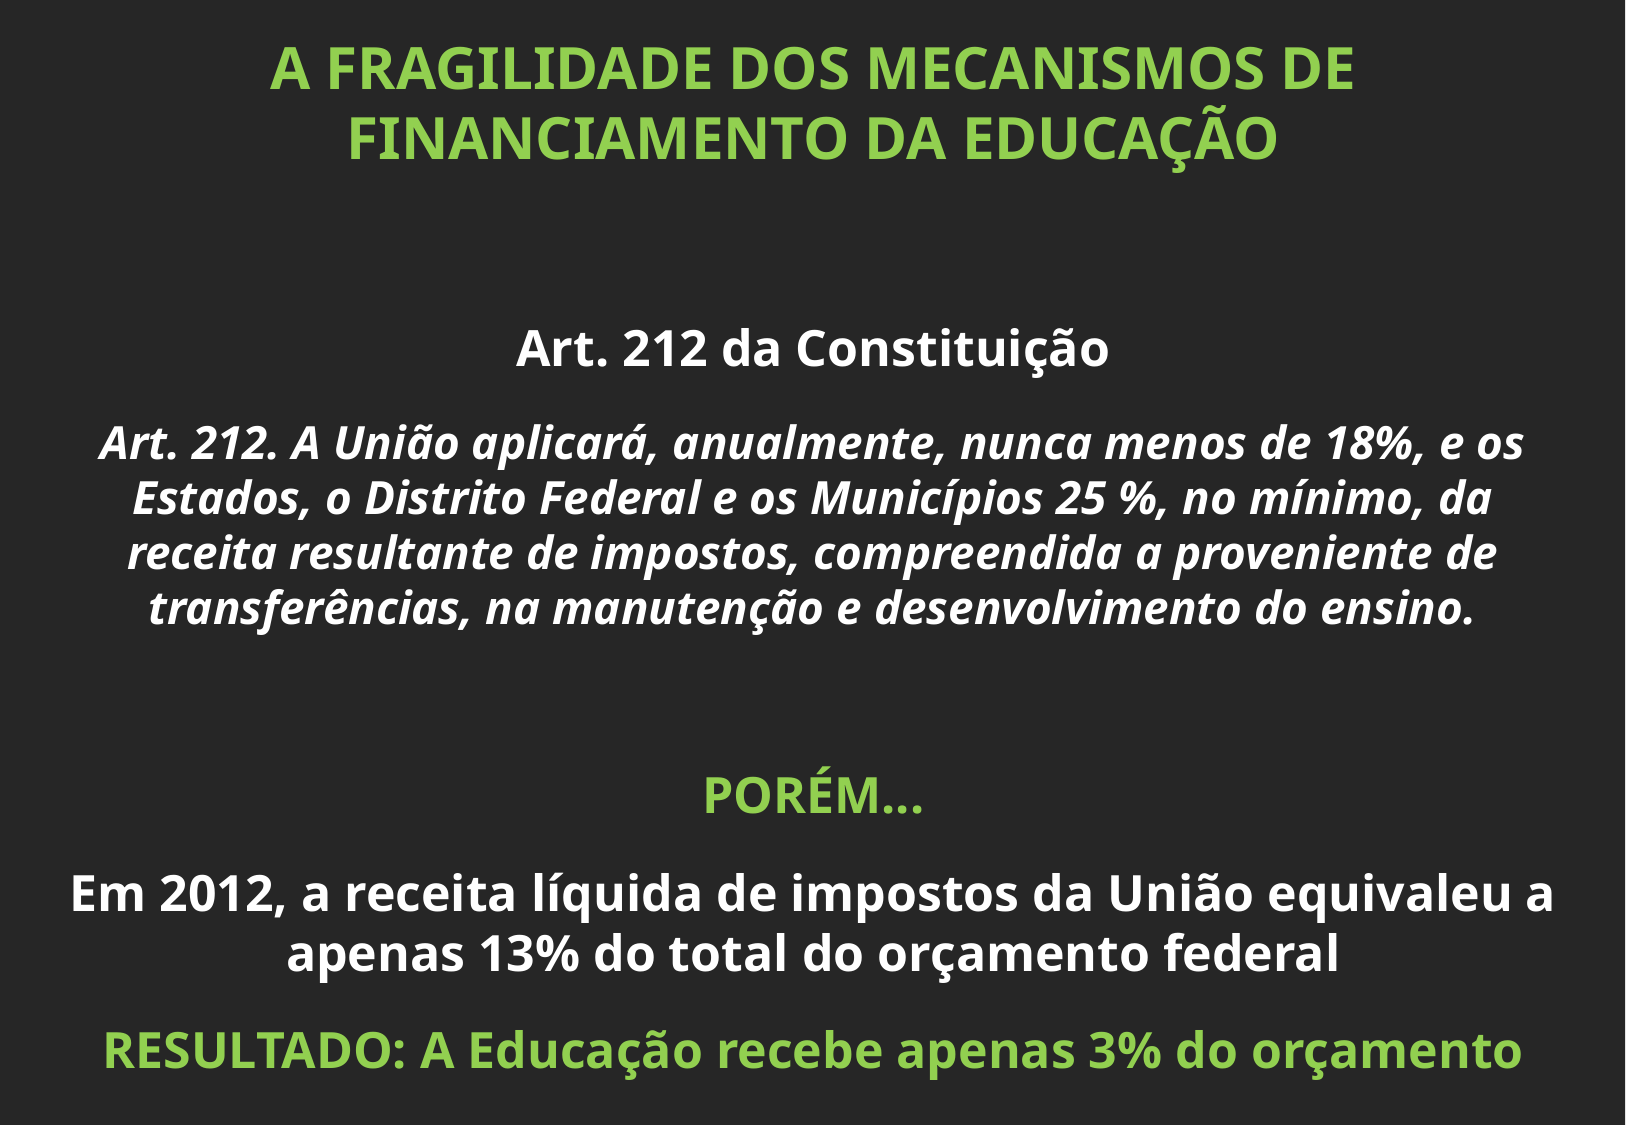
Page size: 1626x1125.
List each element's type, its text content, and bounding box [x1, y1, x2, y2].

text_box A FRAGILIDADE DOS MECANISMOS DE FINANCIAMENTO DA EDUCAÇÃO Art. 212 da Constituição Art. 212. A União aplicará, anualmente, nunca menos de 18%, e os Estados, o Distrito Federal e os Municípios 25 %, no mínimo, da receita resultante de impostos, compreendida a proveniente de transferências, na manutenção e desenvolvimento do ensino. PORÉM... Em 2012, a receita líquida de impostos da União equivaleu a apenas 13% do total do orçamento federal RESULTADO: A Educação recebe apenas 3% do orçamento [39, 23, 1588, 1087]
